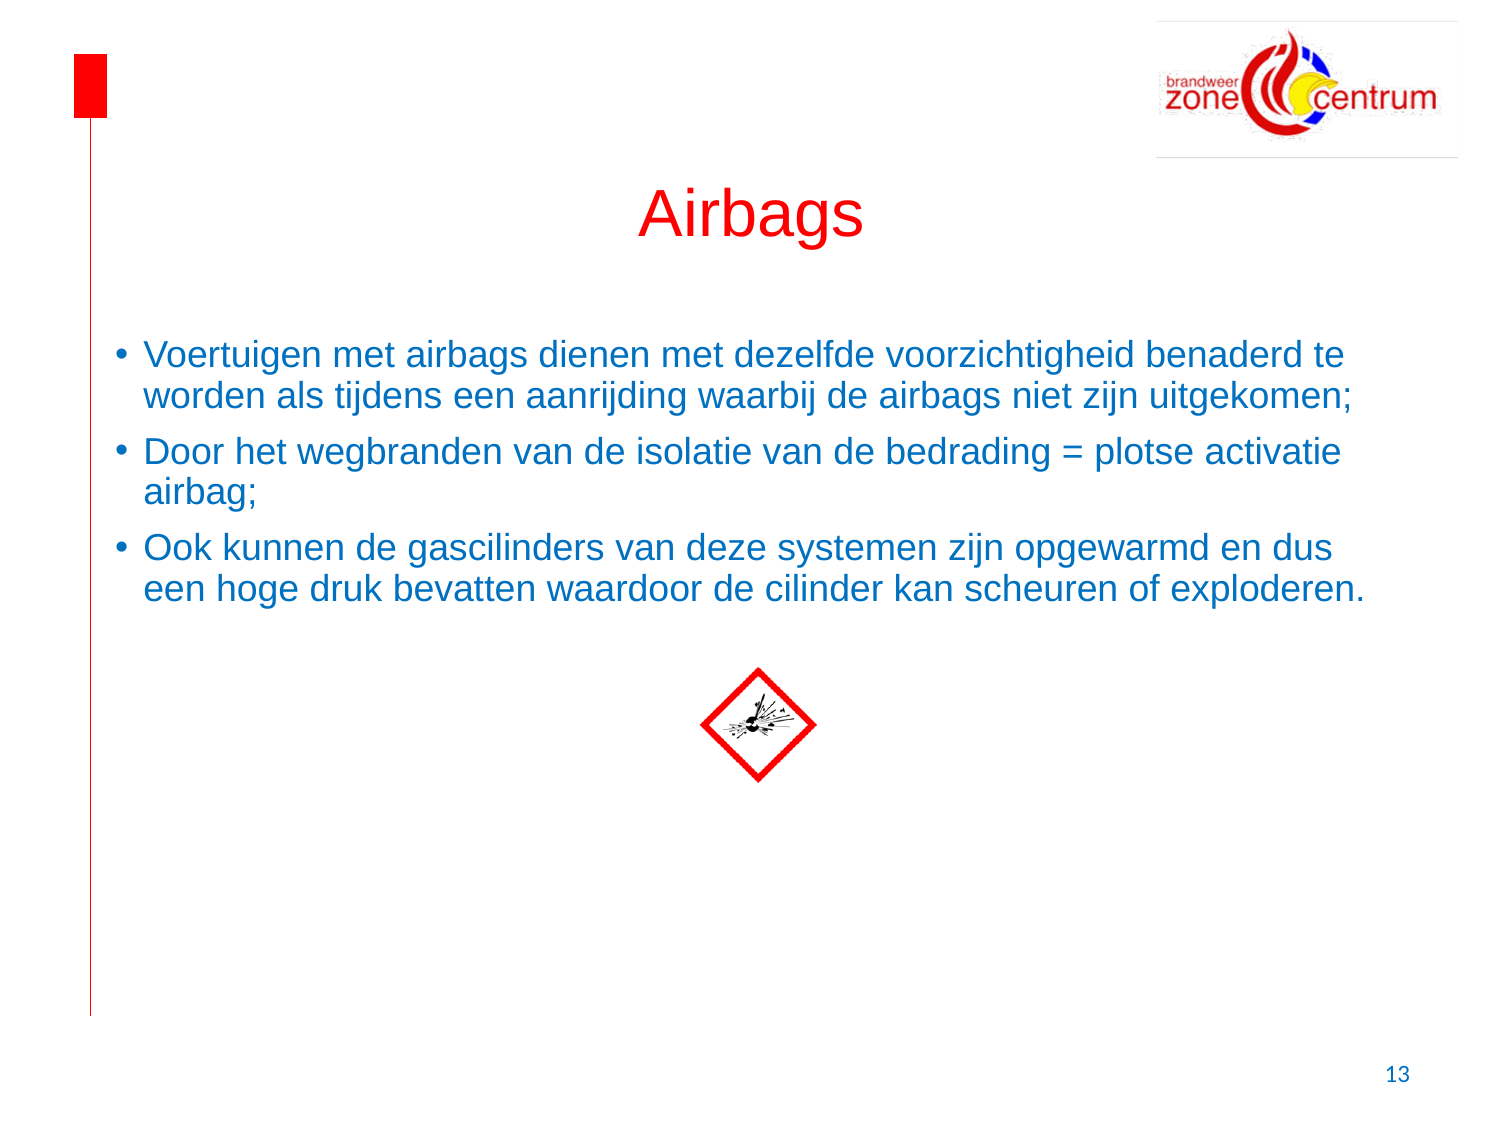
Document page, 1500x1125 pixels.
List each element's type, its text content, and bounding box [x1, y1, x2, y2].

title Airbags [105, 106, 1399, 324]
picture [698, 665, 818, 784]
list Voertuigen met airbags dienen met dezelfde voorzichtigheid benaderd te worden als tijdens een aanrijding waarbij de airbags niet zijn uitgekomen; Door het wegbranden van de isolatie van de bedrading = plotse activatie airbag; Ook kunnen de gascilinders van deze systemen zijn opgewarmd en dus een hoge druk bevatten waardoor de cilinder kan scheuren of exploderen. [100, 327, 1394, 1011]
picture [1156, 20, 1500, 159]
